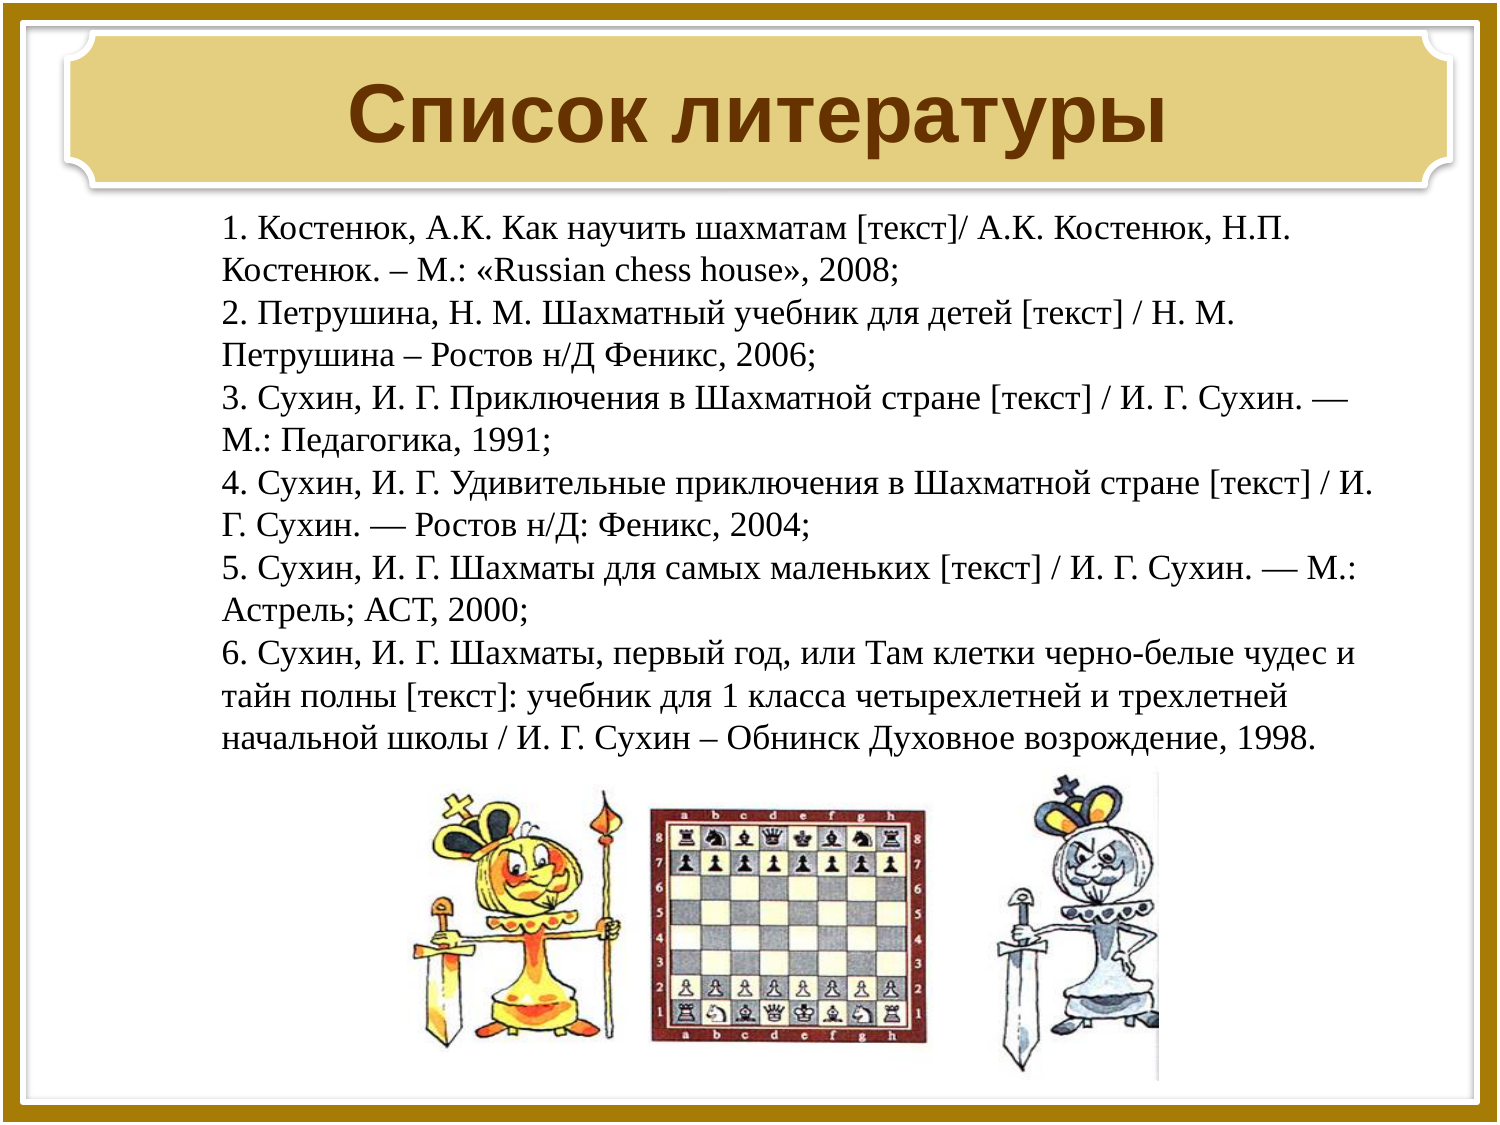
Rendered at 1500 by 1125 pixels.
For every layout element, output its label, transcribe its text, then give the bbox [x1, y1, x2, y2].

title 1. Костенюк, А.К. Как научить шахматам [текст]/ А.К. Костенюк, Н.П. Костенюк. – М.: «Russian chess house», 2008; 2. Петрушина, Н. М. Шахматный учебник для детей [текст] / Н. М. Петрушина – Ростов н/Д Феникс, 2006; 3. Сухин, И. Г. Приключения в Шахматной стране [текст] / И. Г. Сухин. — М.: Педагогика, 1991; 4. Сухин, И. Г. Удивительные приключения в Шахматной стране [текст] / И. Г. Сухин. — Ростов н/Д: Феникс, 2004; 5. Сухин, И. Г. Шахматы для самых маленьких [текст] / И. Г. Сухин. — М.: Астрель; АСТ, 2000; 6. Сухин, И. Г. Шахматы, первый год, или Там клетки черно-белые чудес и тайн полны [текст]: учебник для 1 класса четырехлетней и трехлетней начальной школы / И. Г. Сухин – Обнинск Духовное возрождение, 1998. [206, 196, 1400, 764]
picture [407, 766, 1160, 1081]
text_box [0, 0, 1500, 1125]
text_box Список литературы [64, 29, 1454, 189]
